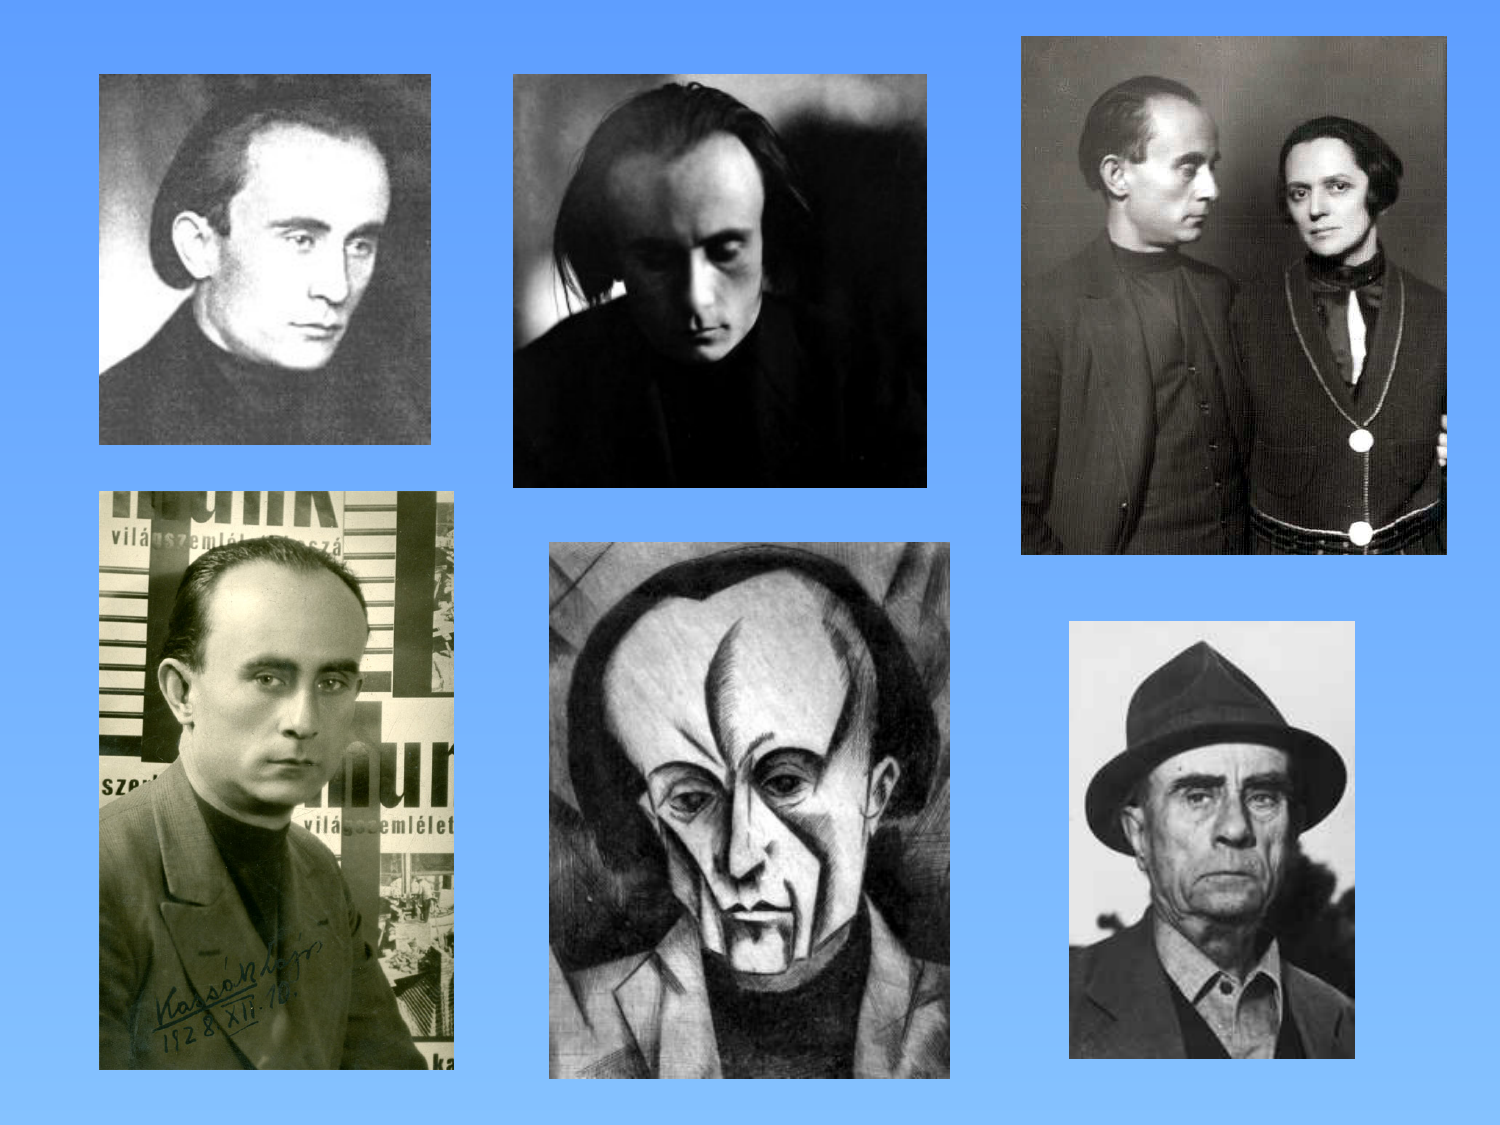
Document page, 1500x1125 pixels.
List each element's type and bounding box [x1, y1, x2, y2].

picture [548, 542, 950, 1080]
picture [99, 491, 454, 1070]
picture [1021, 36, 1447, 555]
picture [513, 74, 927, 488]
picture [1068, 621, 1356, 1060]
picture [99, 74, 431, 445]
